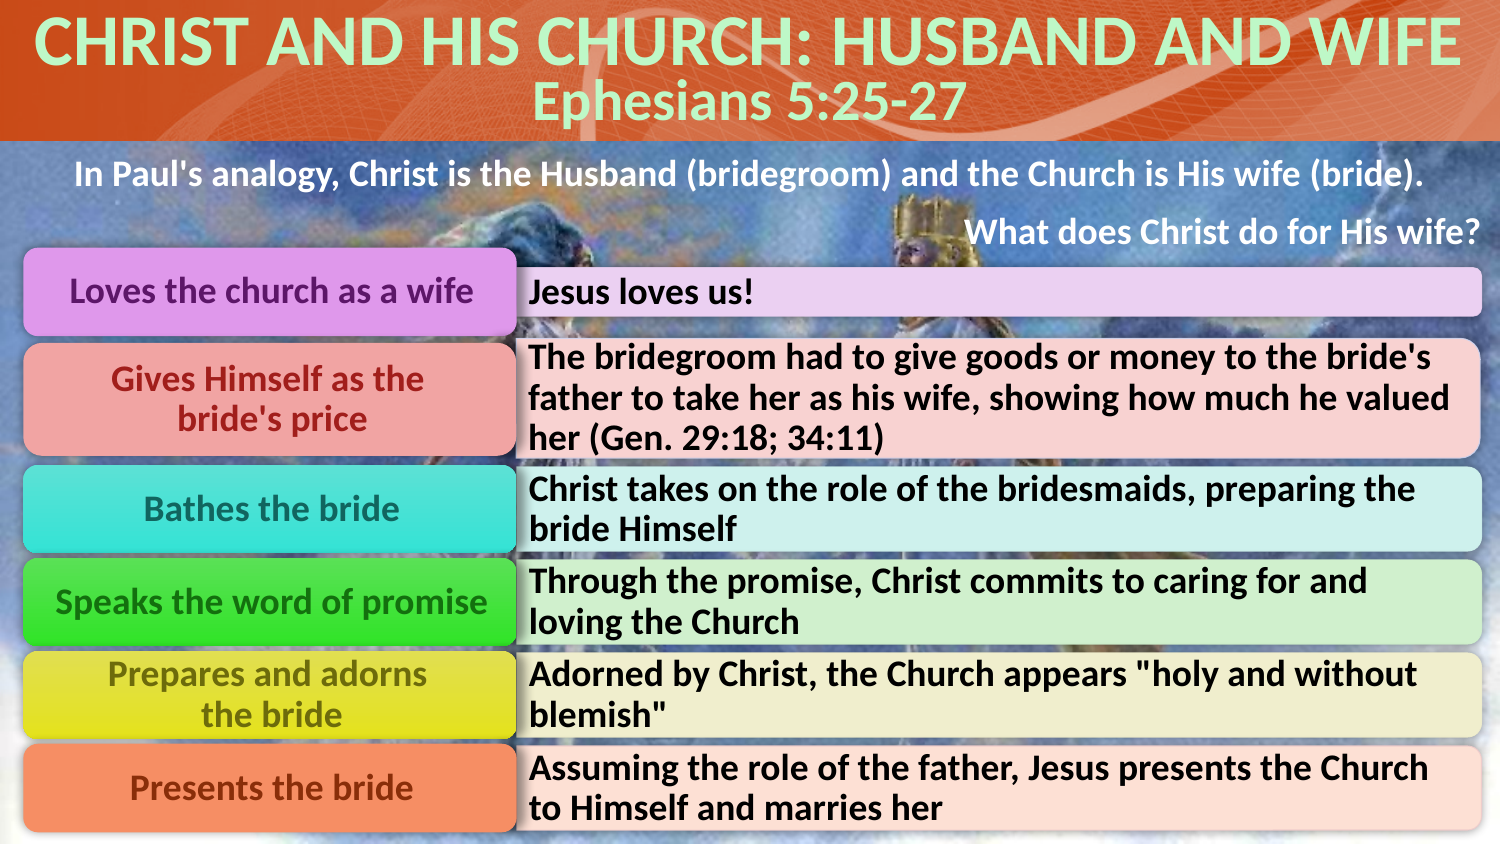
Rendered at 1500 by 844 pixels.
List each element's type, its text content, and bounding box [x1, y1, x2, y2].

picture [0, 141, 1500, 844]
text_box CHRIST AND HIS CHURCH: HUSBAND AND WIFE Ephesians 5:25-27 [0, 0, 1500, 140]
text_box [18, 247, 1486, 833]
